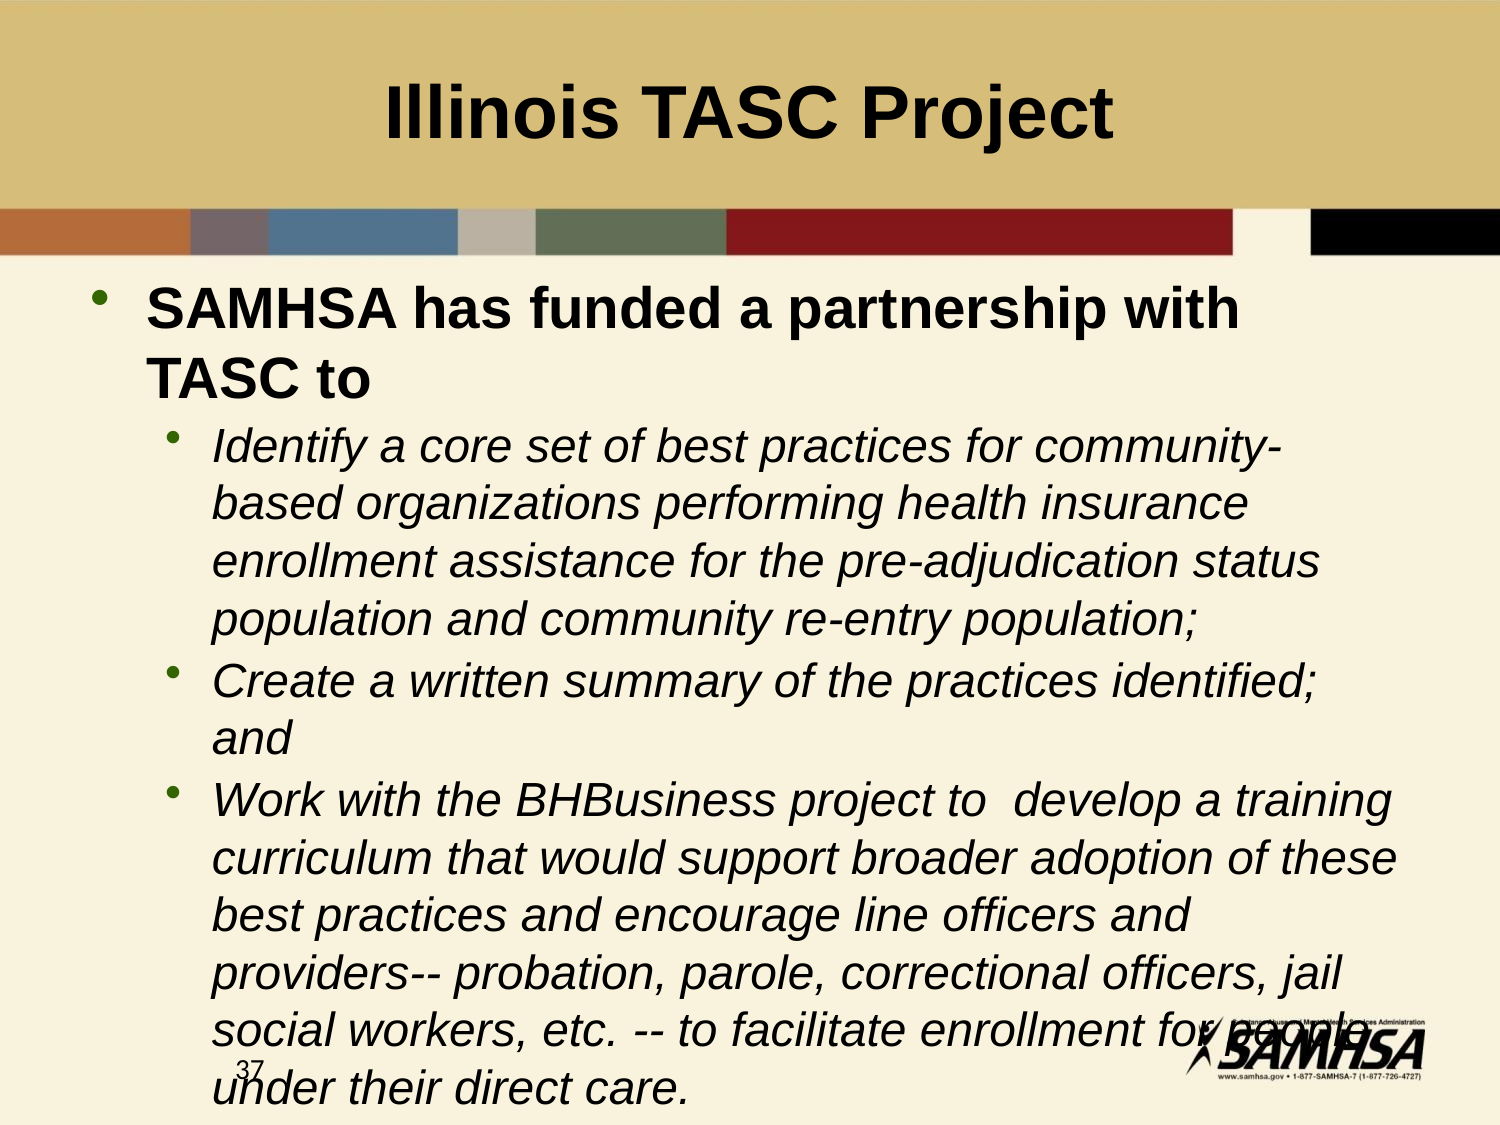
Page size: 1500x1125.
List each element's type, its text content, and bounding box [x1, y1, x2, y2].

slide_number 37 [74, 1042, 426, 1103]
title Illinois TASC Project [74, 44, 1426, 173]
picture [0, 0, 1500, 1125]
list SAMHSA has funded a partnership with TASC to Identify a core set of best practices for community-based organizations performing health insurance enrollment assistance for the pre-adjudication status population and community re-entry population; Create a written summary of the practices identified; and Work with the BHBusiness project to develop a training curriculum that would support broader adoption of these best practices and encourage line officers and providers-- probation, parole, correctional officers, jail social workers, etc. -- to facilitate enrollment for people under their direct care. [74, 262, 1426, 1125]
